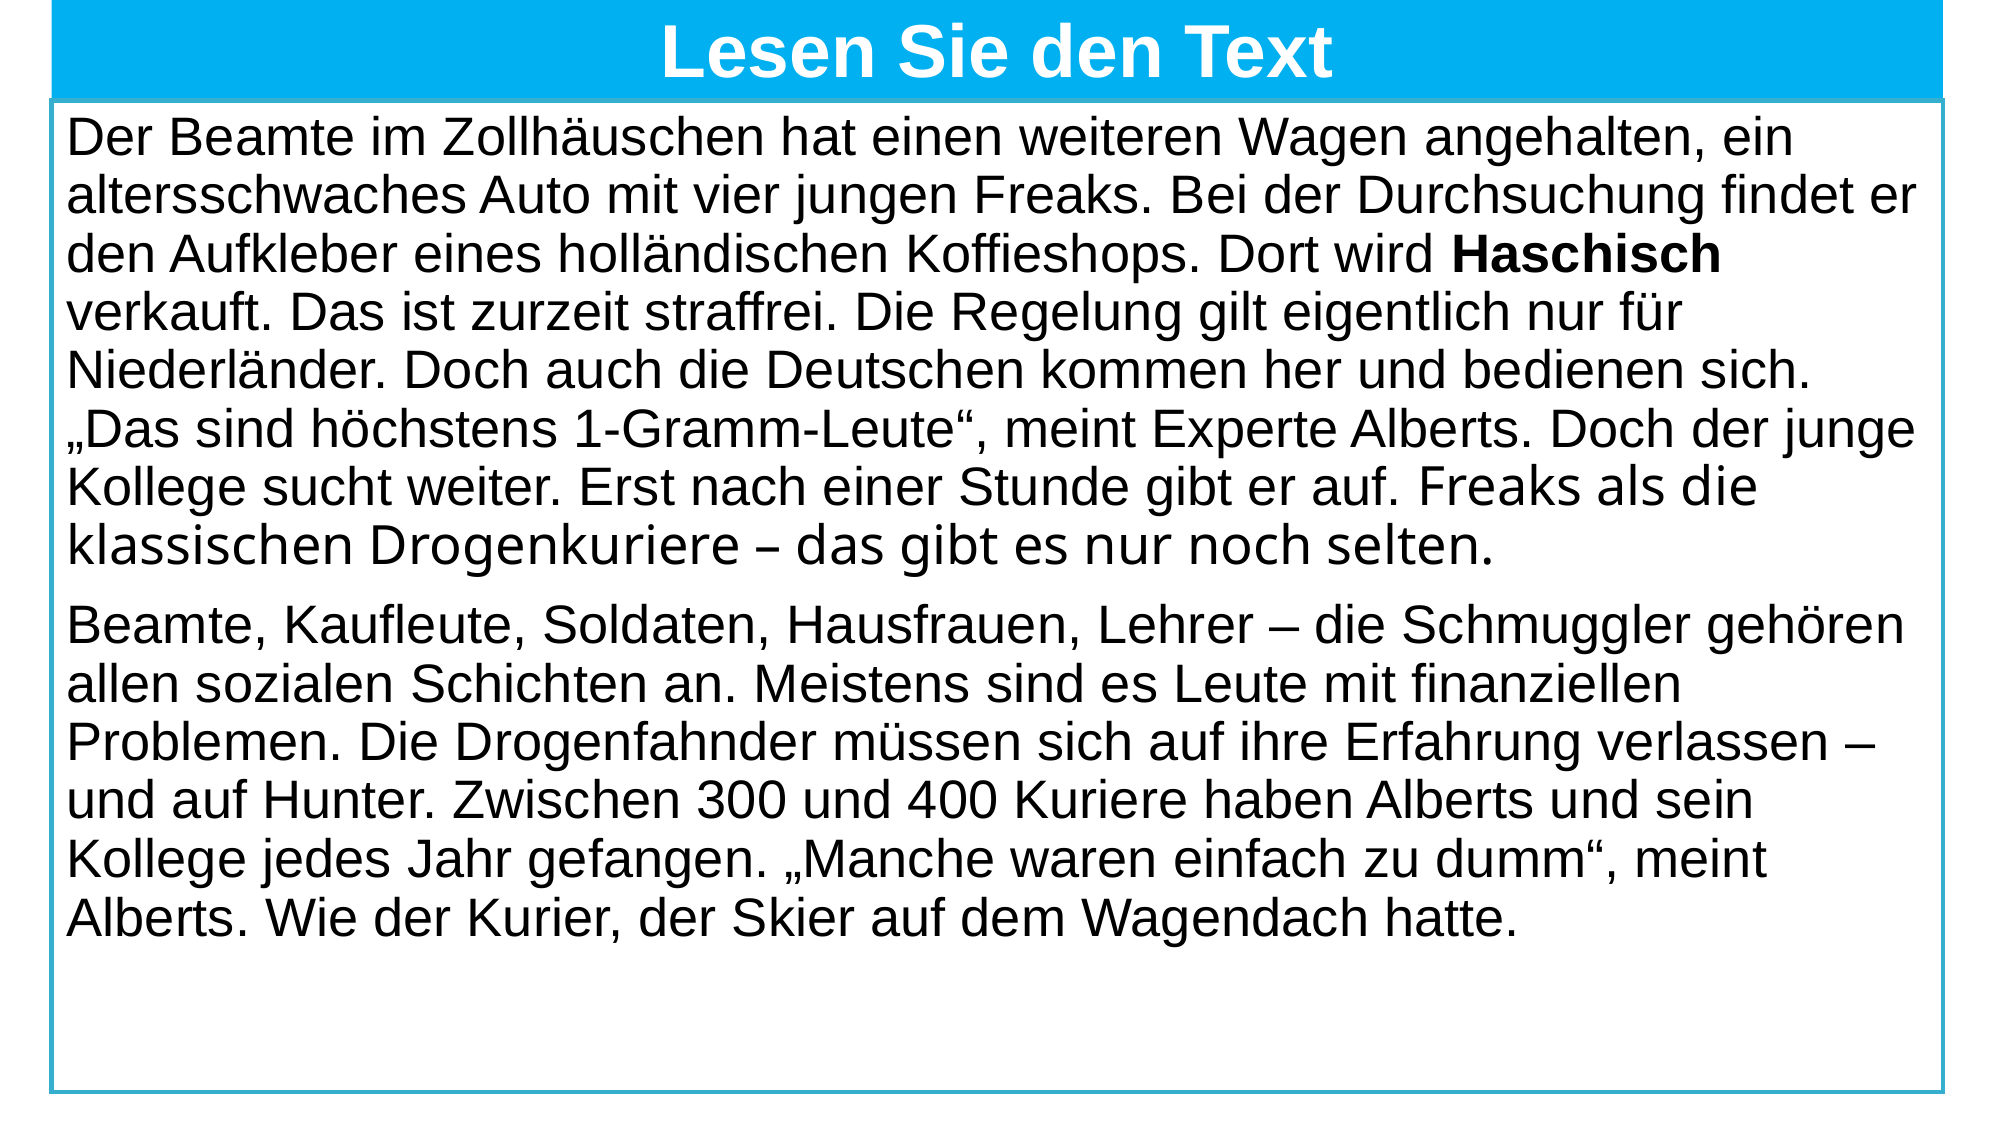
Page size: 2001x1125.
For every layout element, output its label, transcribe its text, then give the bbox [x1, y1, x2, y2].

title Lesen Sie den Text [51, 0, 1943, 100]
subtitle Der Beamte im Zollhäuschen hat einen weiteren Wagen angehalten, ein altersschwaches Auto mit vier jungen Freaks. Bei der Durchsuchung findet er den Aufkleber eines holländischen Koffieshops. Dort wird Haschisch verkauft. Das ist zurzeit straffrei. Die Regelung gilt eigentlich nur für Niederländer. Doch auch die Deutschen kommen her und bedienen sich. „Das sind höchstens 1-Gramm-Leute“, meint Experte Alberts. Doch der junge Kollege sucht weiter. Erst nach einer Stunde gibt er auf. Freaks als die klassischen Drogenkuriere – das gibt es nur noch selten. Beamte, Kaufleute, Soldaten, Hausfrauen, Lehrer – die Schmuggler gehören allen sozialen Schichten an. Meistens sind es Leute mit finanziellen Problemen. Die Drogenfahnder müssen sich auf ihre Erfahrung verlassen – und auf Hunter. Zwischen 300 und 400 Kuriere haben Alberts und sein Kollege jedes Jahr gefangen. „Manche waren einfach zu dumm“, meint Alberts. Wie der Kurier, der Skier auf dem Wagendach hatte. [51, 100, 1944, 1093]
